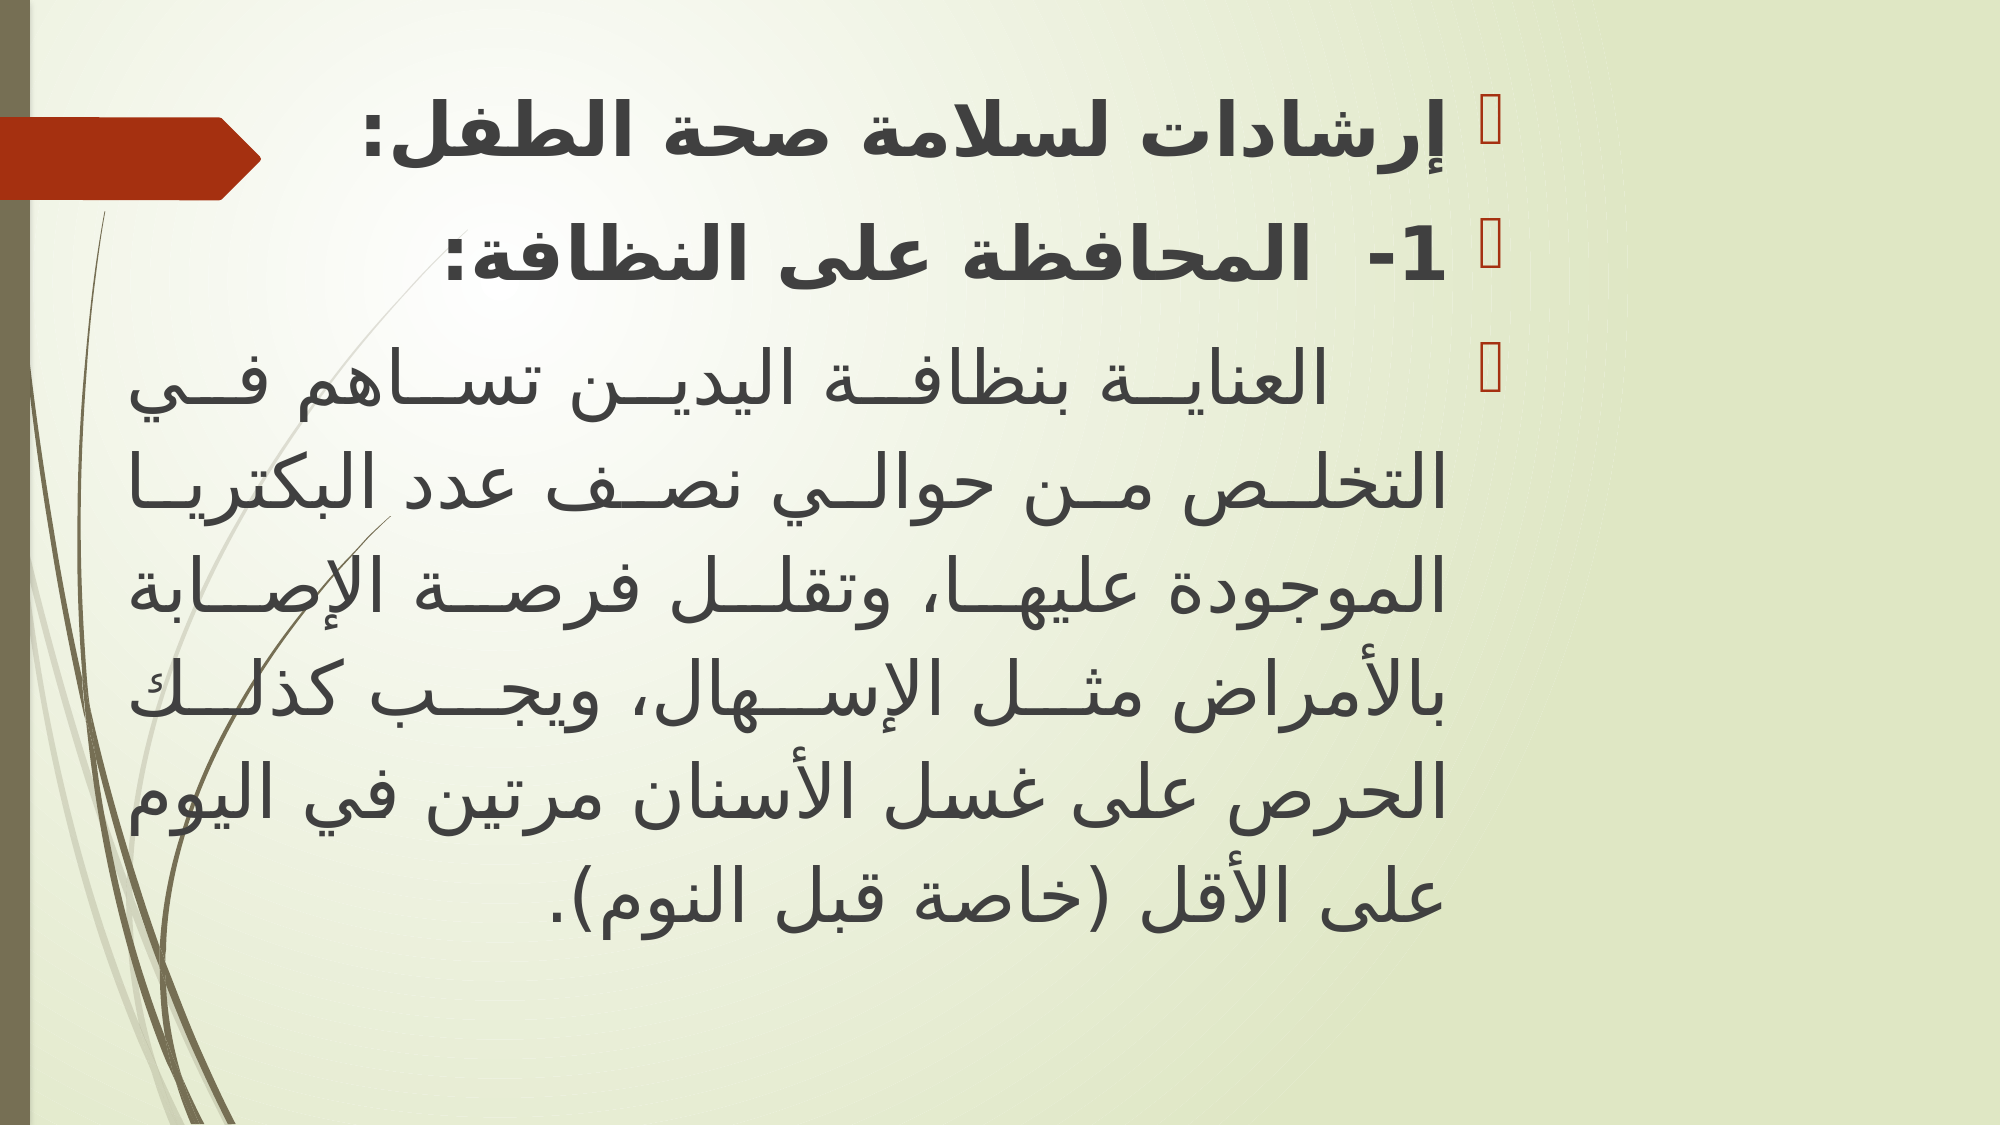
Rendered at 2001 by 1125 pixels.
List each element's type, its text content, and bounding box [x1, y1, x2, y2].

list إرشادات لسلامة صحة الطفل: 1- المحافظة على النظافة: العناية بنظافة اليدين تساهم في التخلص من حوالي نصف عدد البكتريا الموجودة عليها، وتقلل فرصة الإصابة بالأمراض مثل الإسهال، ويجب كذلك الحرص على غسل الأسنان مرتين في اليوم على الأقل (خاصة قبل النوم). [111, 60, 1522, 992]
